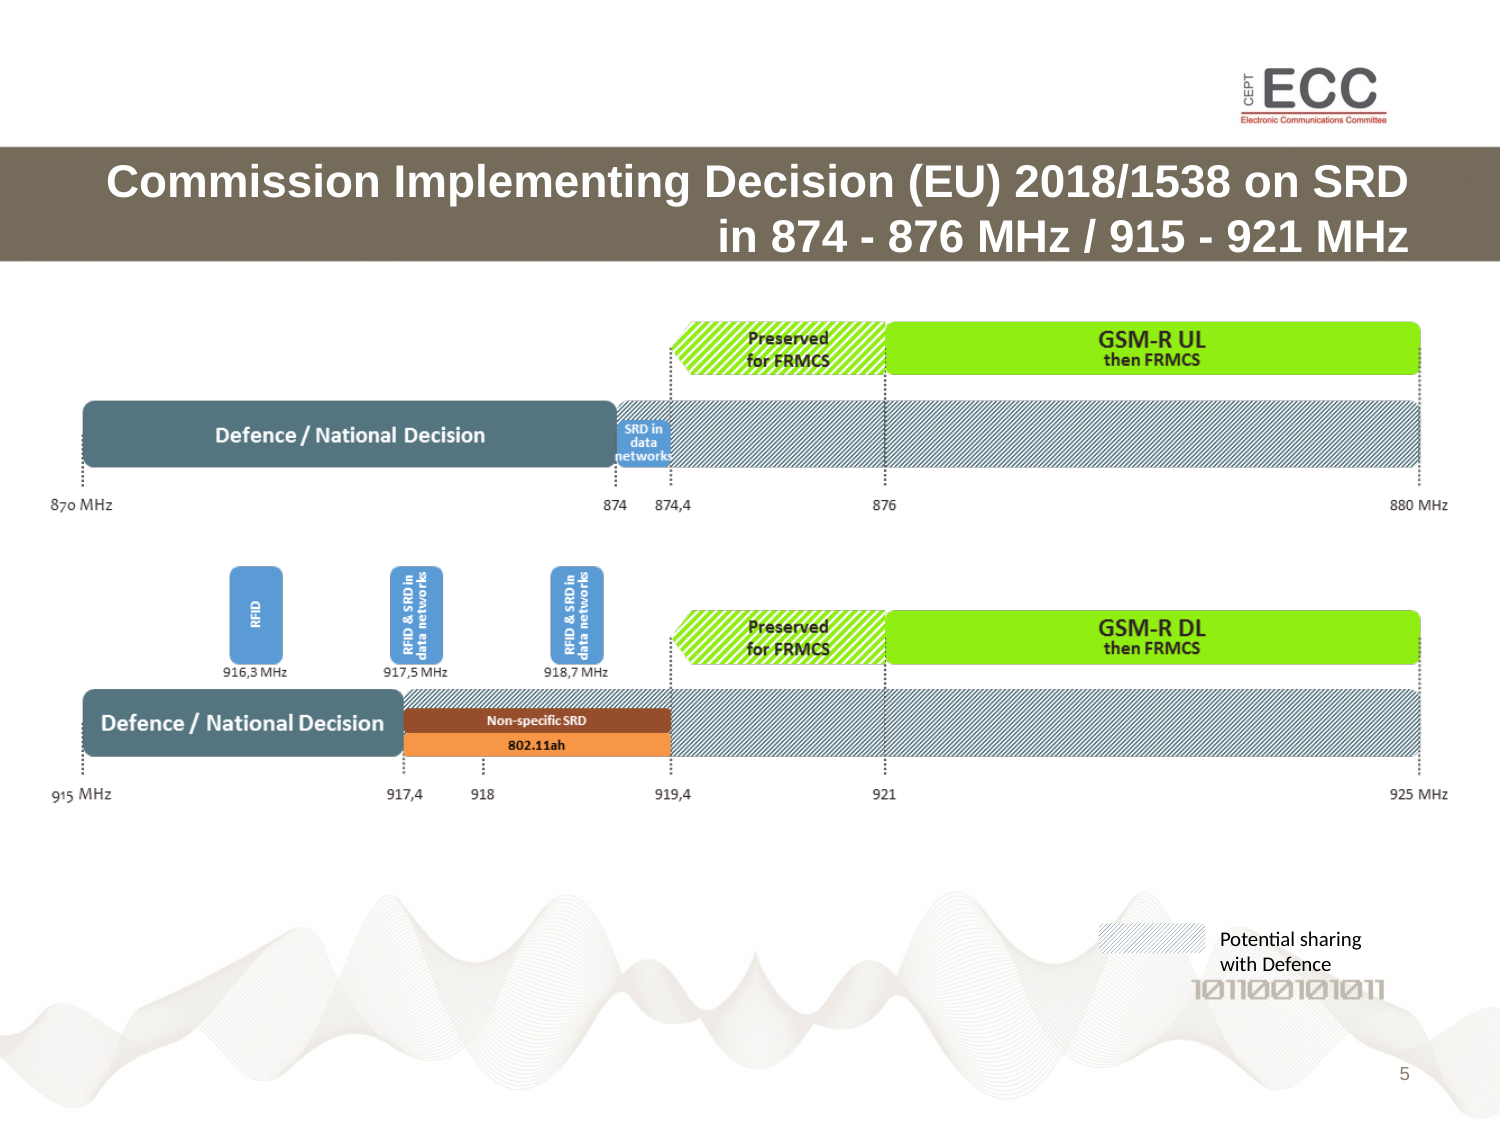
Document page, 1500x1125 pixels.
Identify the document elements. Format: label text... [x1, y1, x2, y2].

slide_number 4 [1299, 1042, 1425, 1103]
picture [0, 0, 1500, 1125]
title Commission Implementing Decision (EU) 2018/1538 on SRD in 874 - 876 MHz / 915 - 921 MHz [75, 149, 1425, 263]
text_box [1098, 923, 1205, 954]
text_box Potential sharing with Defence [1205, 918, 1424, 983]
